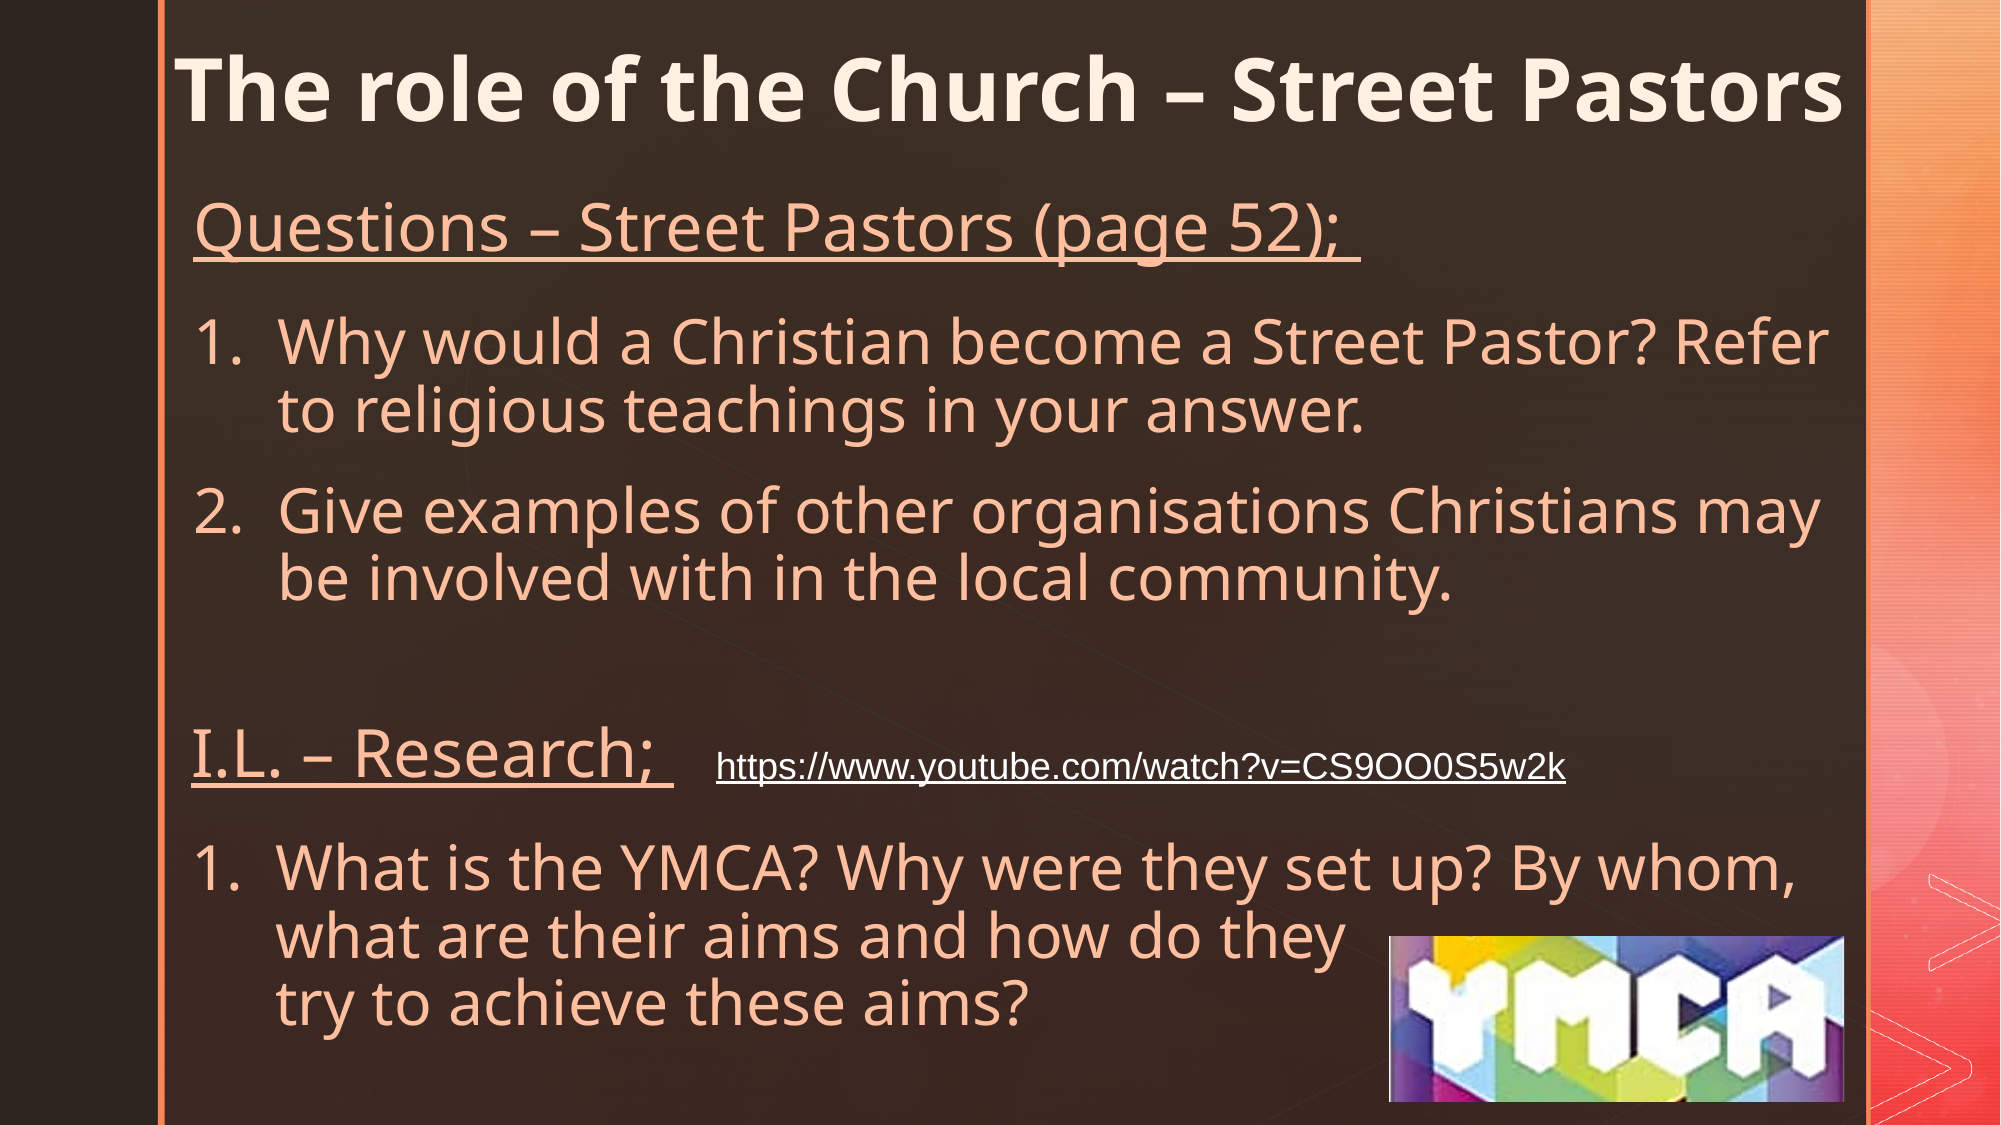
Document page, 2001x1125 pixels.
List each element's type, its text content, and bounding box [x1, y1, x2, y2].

picture [1388, 936, 1845, 1102]
text_box I.L. – Research; What is the YMCA? Why were they set up? By whom, what are their aims and how do they try to achieve these aims? [176, 712, 1866, 1125]
text_box Questions – Street Pastors (page 52); Why would a Christian become a Street Pastor? Refer to religious teachings in your answer. Give examples of other organisations Christians may be involved with in the local community. [178, 186, 1868, 696]
picture [1871, 0, 2001, 1125]
text_box The role of the Church – Street Pastors [82, 26, 1959, 147]
text_box https://www.youtube.com/watch?v=CS9OO0S5w2k [701, 734, 1592, 795]
